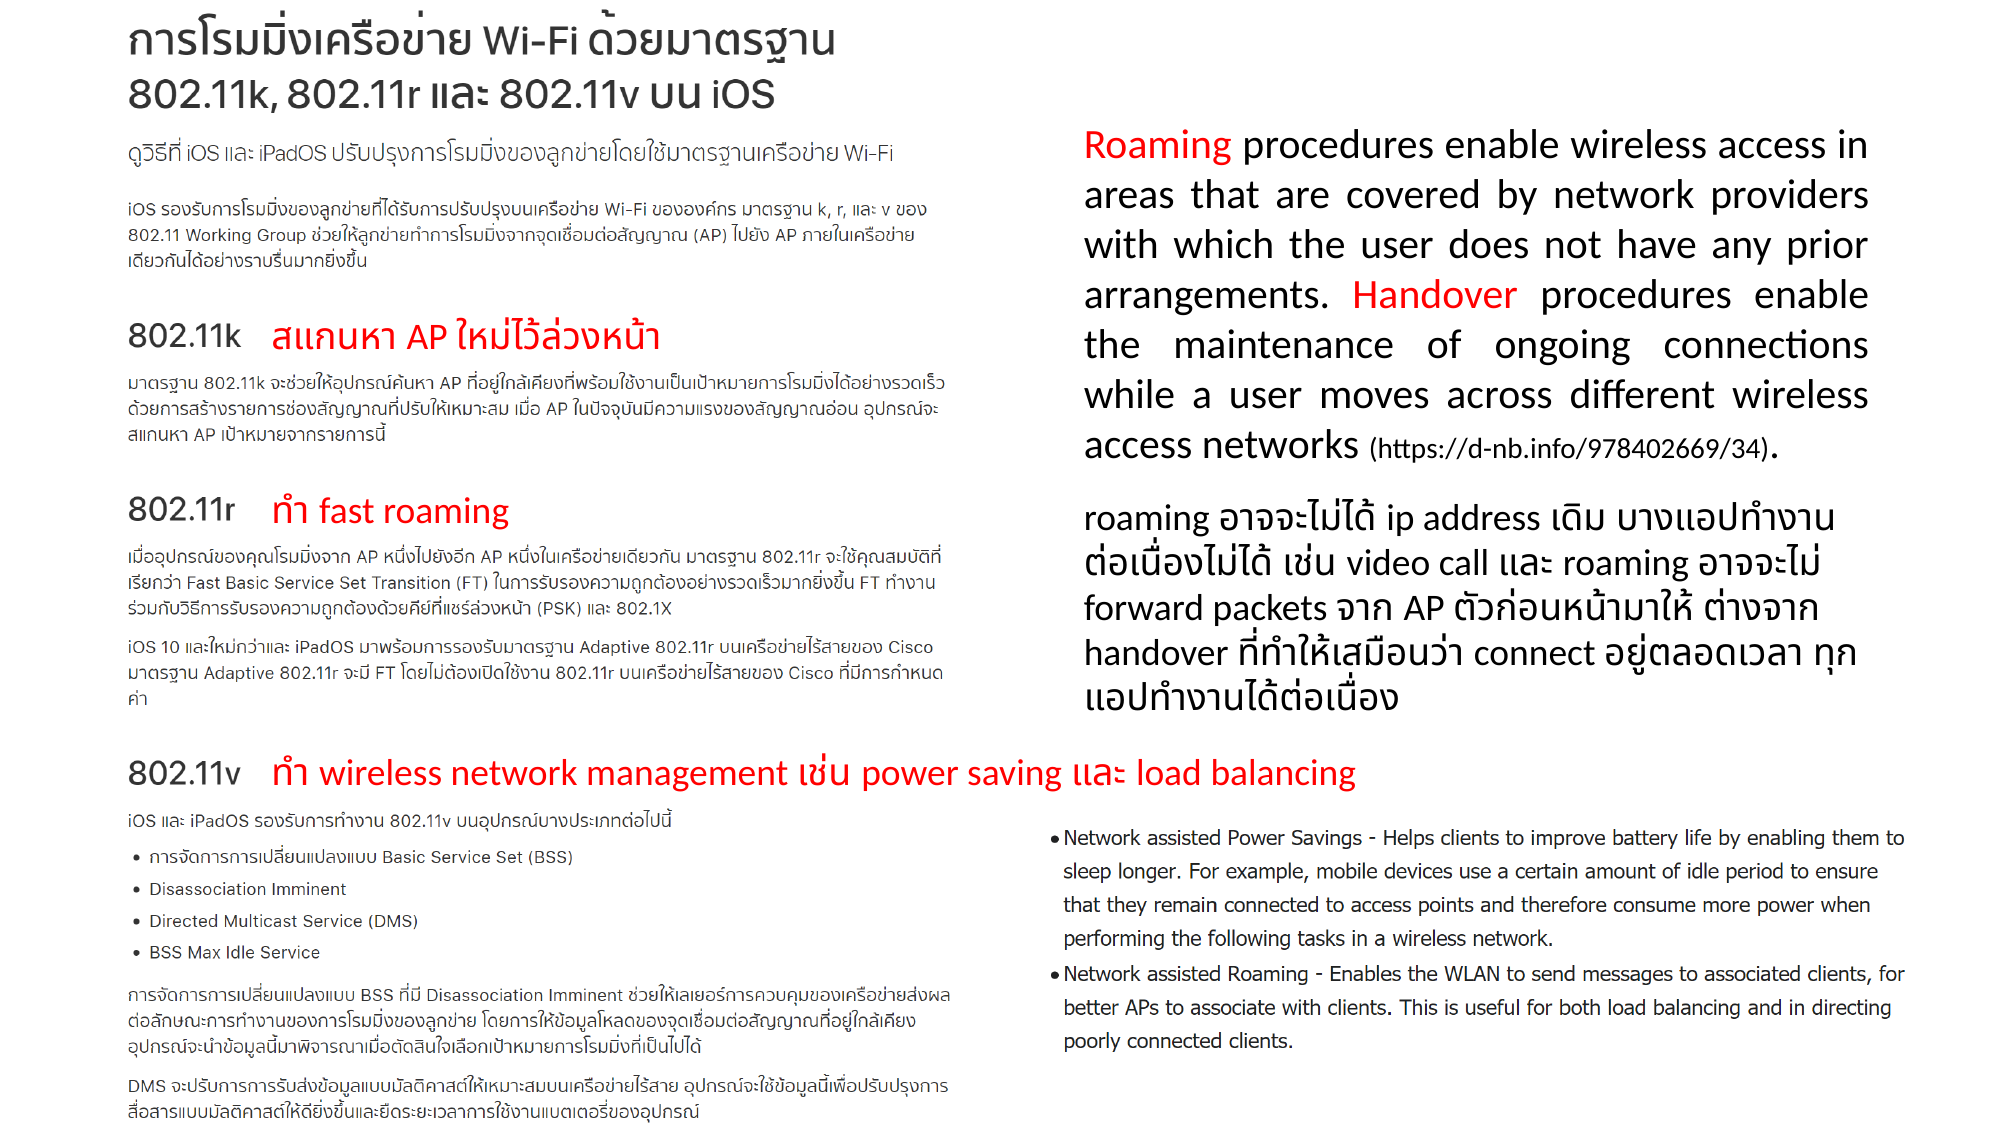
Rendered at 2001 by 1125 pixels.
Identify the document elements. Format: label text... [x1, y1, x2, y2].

picture [1039, 820, 1914, 1058]
text_box Roaming procedures enable wireless access in areas that are covered by network providers with which the user does not have any prior arrangements. Handover procedures enable the maintenance of ongoing connections while a user moves across different wireless access networks (https://d-nb.info/978402669/34). [1068, 109, 1884, 475]
picture [114, 0, 961, 1125]
text_box ทำ wireless network management เช่น power saving และ load balancing [961, 741, 1914, 801]
text_box roaming อาจจะไม่ได้ ip address เดิม บางแอปทำงานต่อเนื่องไม่ได้ เช่น video call และ roaming อาจจะไม่ forward packets จาก AP ตัวก่อนหน้ามาให้ ต่างจาก handover ที่ทำให้เสมือนว่า connect อยู่ตลอดเวลา ทุกแอปทำงานได้ต่อเนื่อง [1068, 485, 1884, 726]
